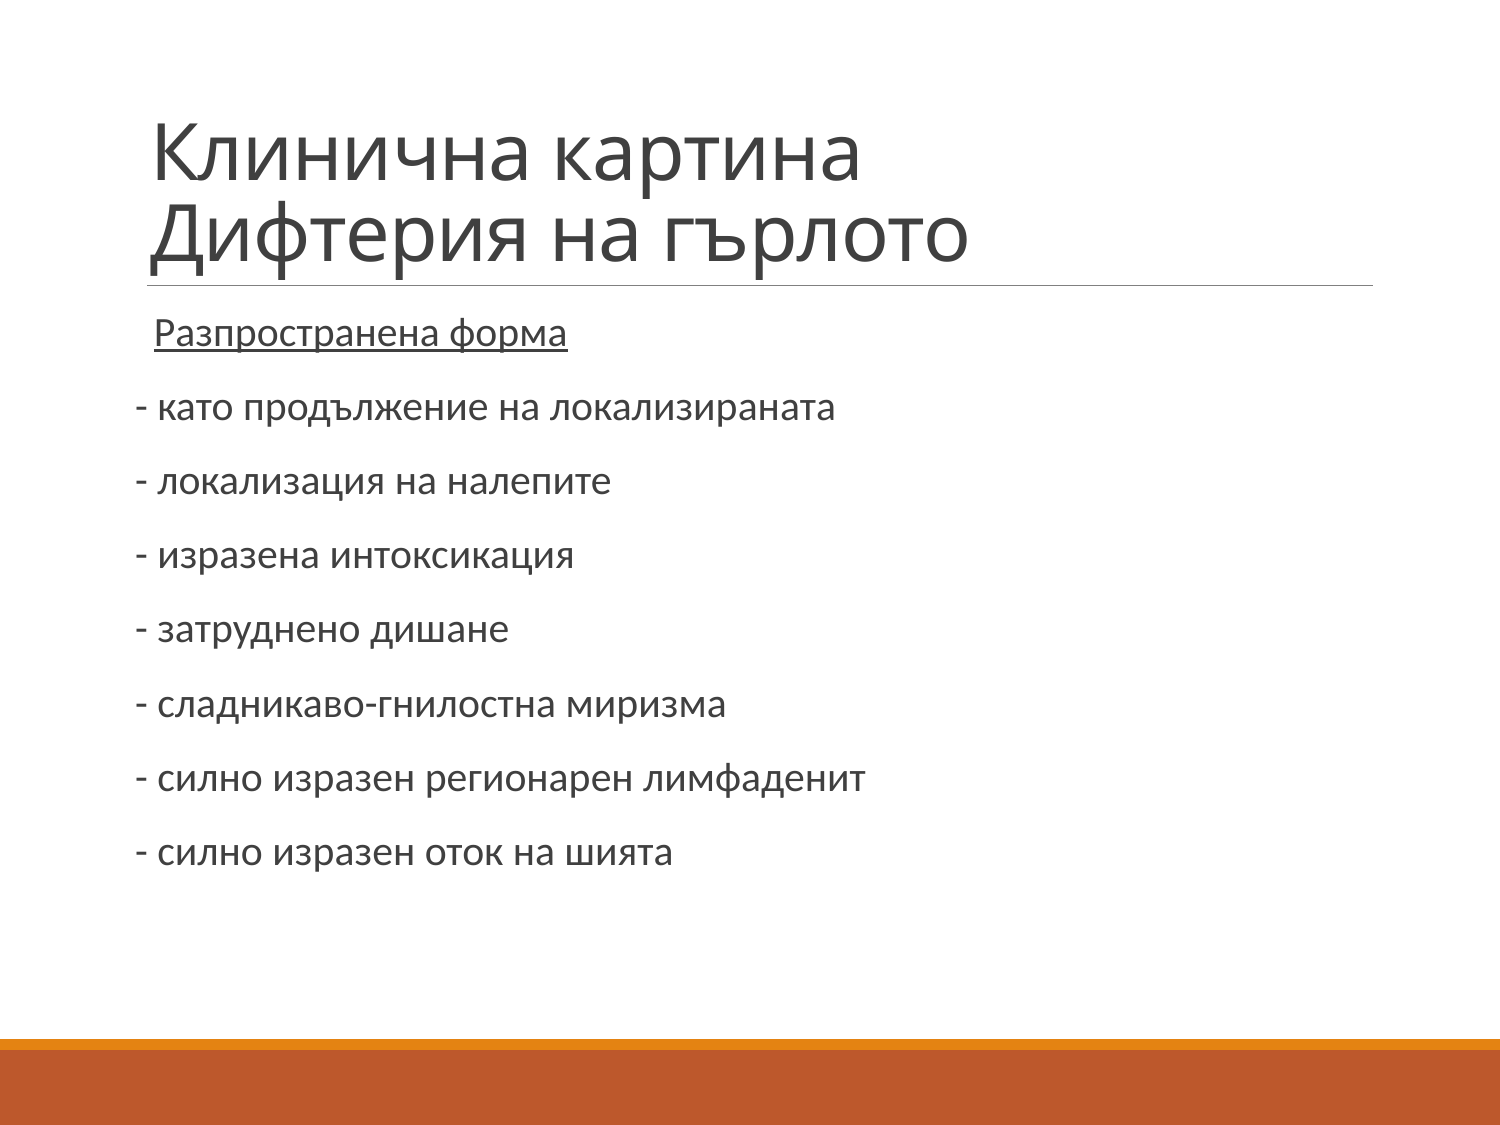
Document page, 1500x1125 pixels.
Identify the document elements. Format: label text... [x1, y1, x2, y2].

list Разпространена форма - като продължение на локализираната - локализация на налепите - изразена интоксикация - затруднено дишане - сладникаво-гнилостна миризма - силно изразен регионарен лимфаденит - силно изразен оток на шията [135, 302, 1373, 963]
title Клинична картина Дифтерия на гърлото [135, 47, 1373, 285]
